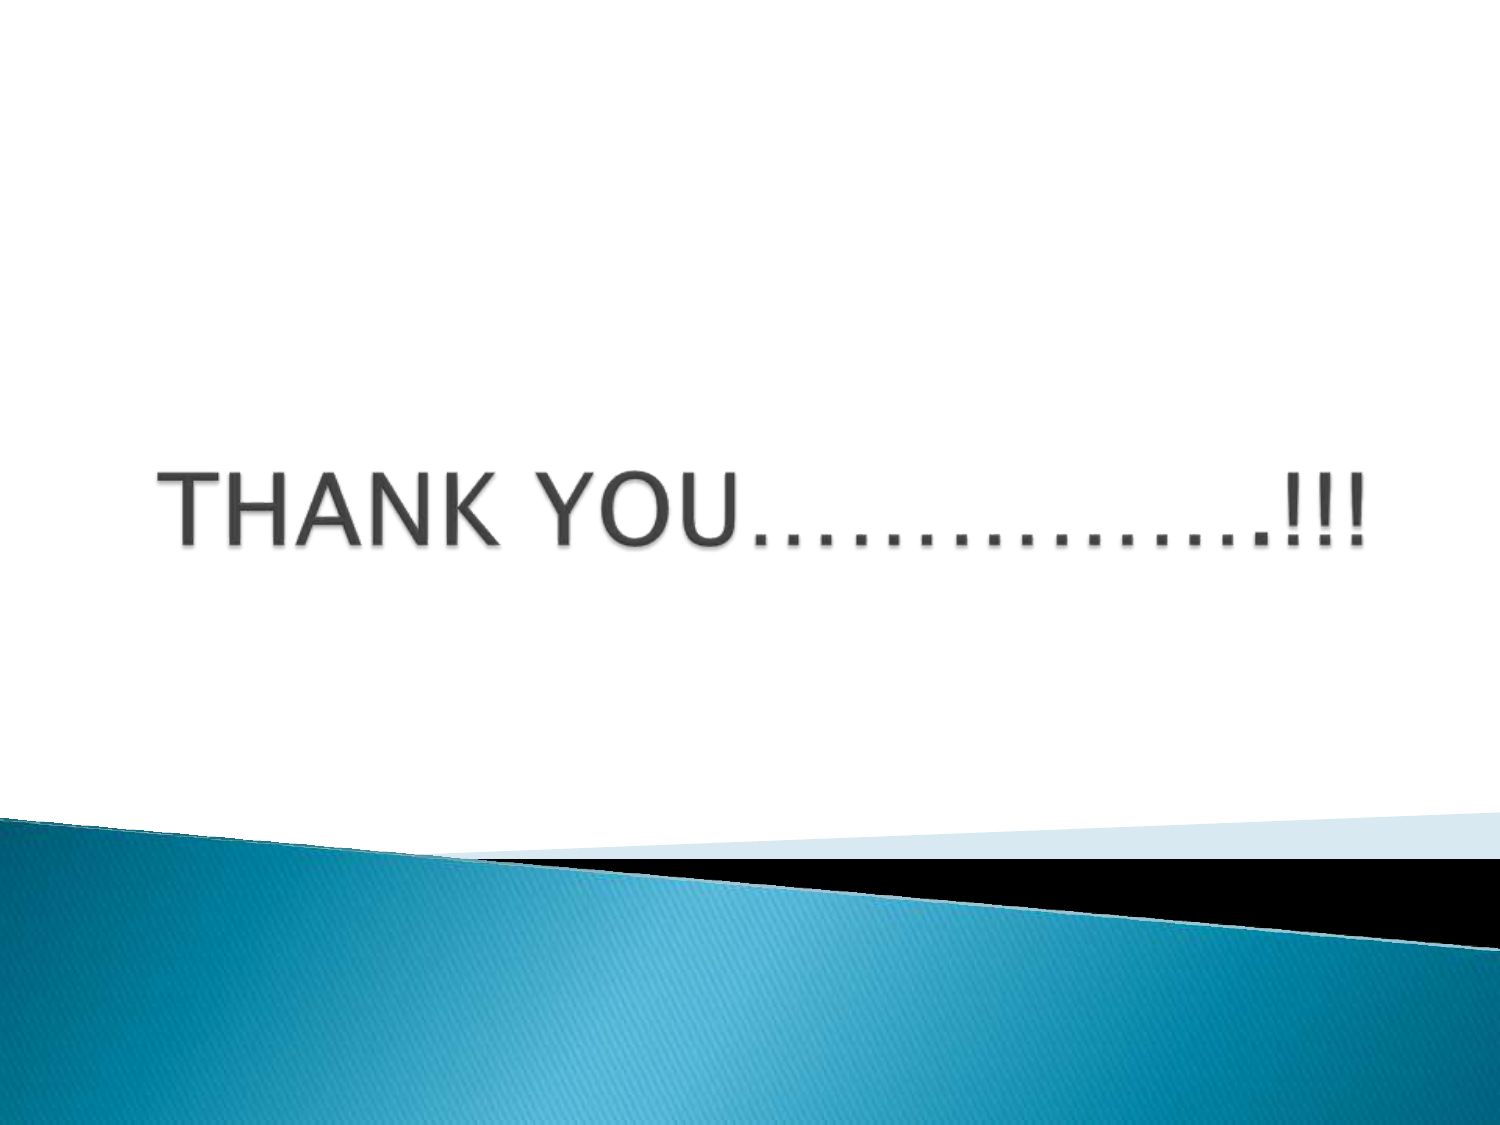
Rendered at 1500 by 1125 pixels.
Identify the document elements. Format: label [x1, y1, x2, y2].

text_box [153, 470, 1368, 555]
text_box [0, 812, 1500, 1125]
